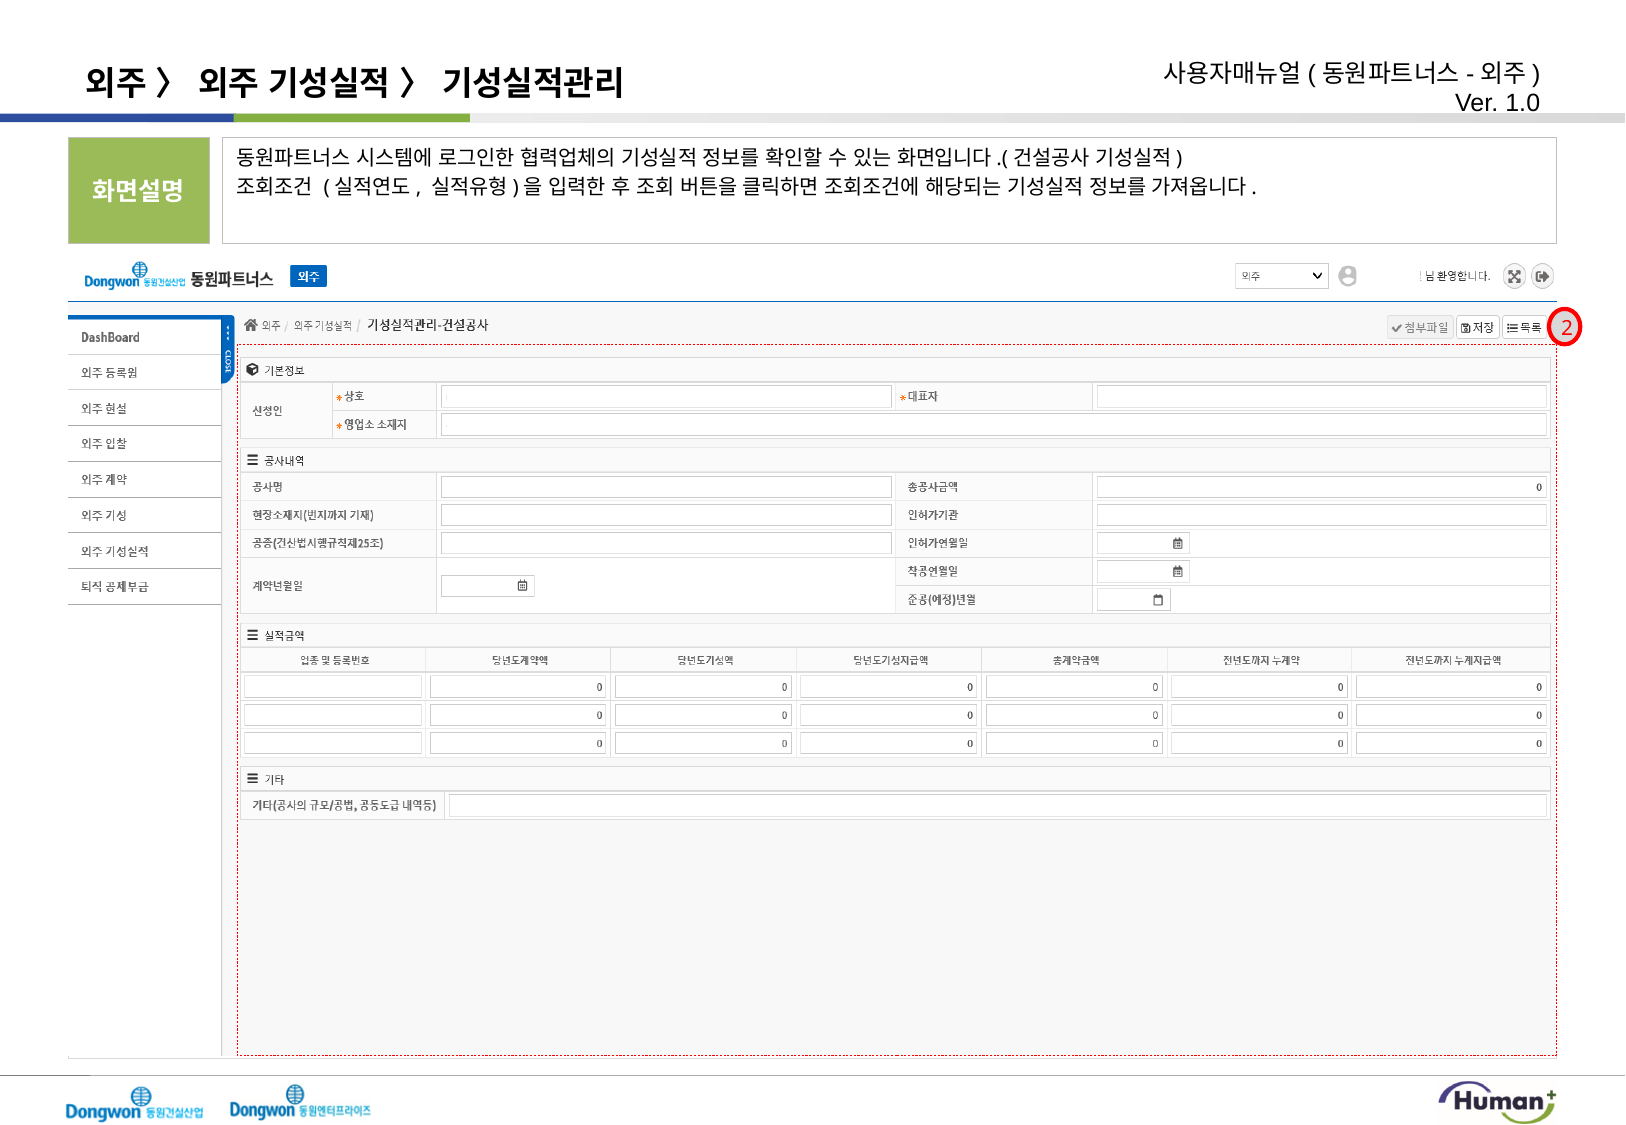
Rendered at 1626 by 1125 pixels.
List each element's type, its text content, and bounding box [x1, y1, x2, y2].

picture [1436, 1077, 1557, 1125]
list 동원파트너스 시스템에 로그인한 협력업체의 기성실적 정보를 확인할 수 있는 화면입니다.(건설공사 기성실적) 조회조건 (실적연도, 실적유형)을 입력한 후 조회 버튼을 클릭하면 조회조건에 해당되는 기성실적 정보를 가져옵니다. [221, 137, 1557, 244]
picture [62, 1083, 205, 1124]
text_box 2 [1561, 306, 1583, 347]
picture [229, 1083, 372, 1122]
title 외주 〉 외주 기성실적 〉 기성실적관리 [70, 51, 1085, 114]
picture [68, 254, 1557, 1056]
